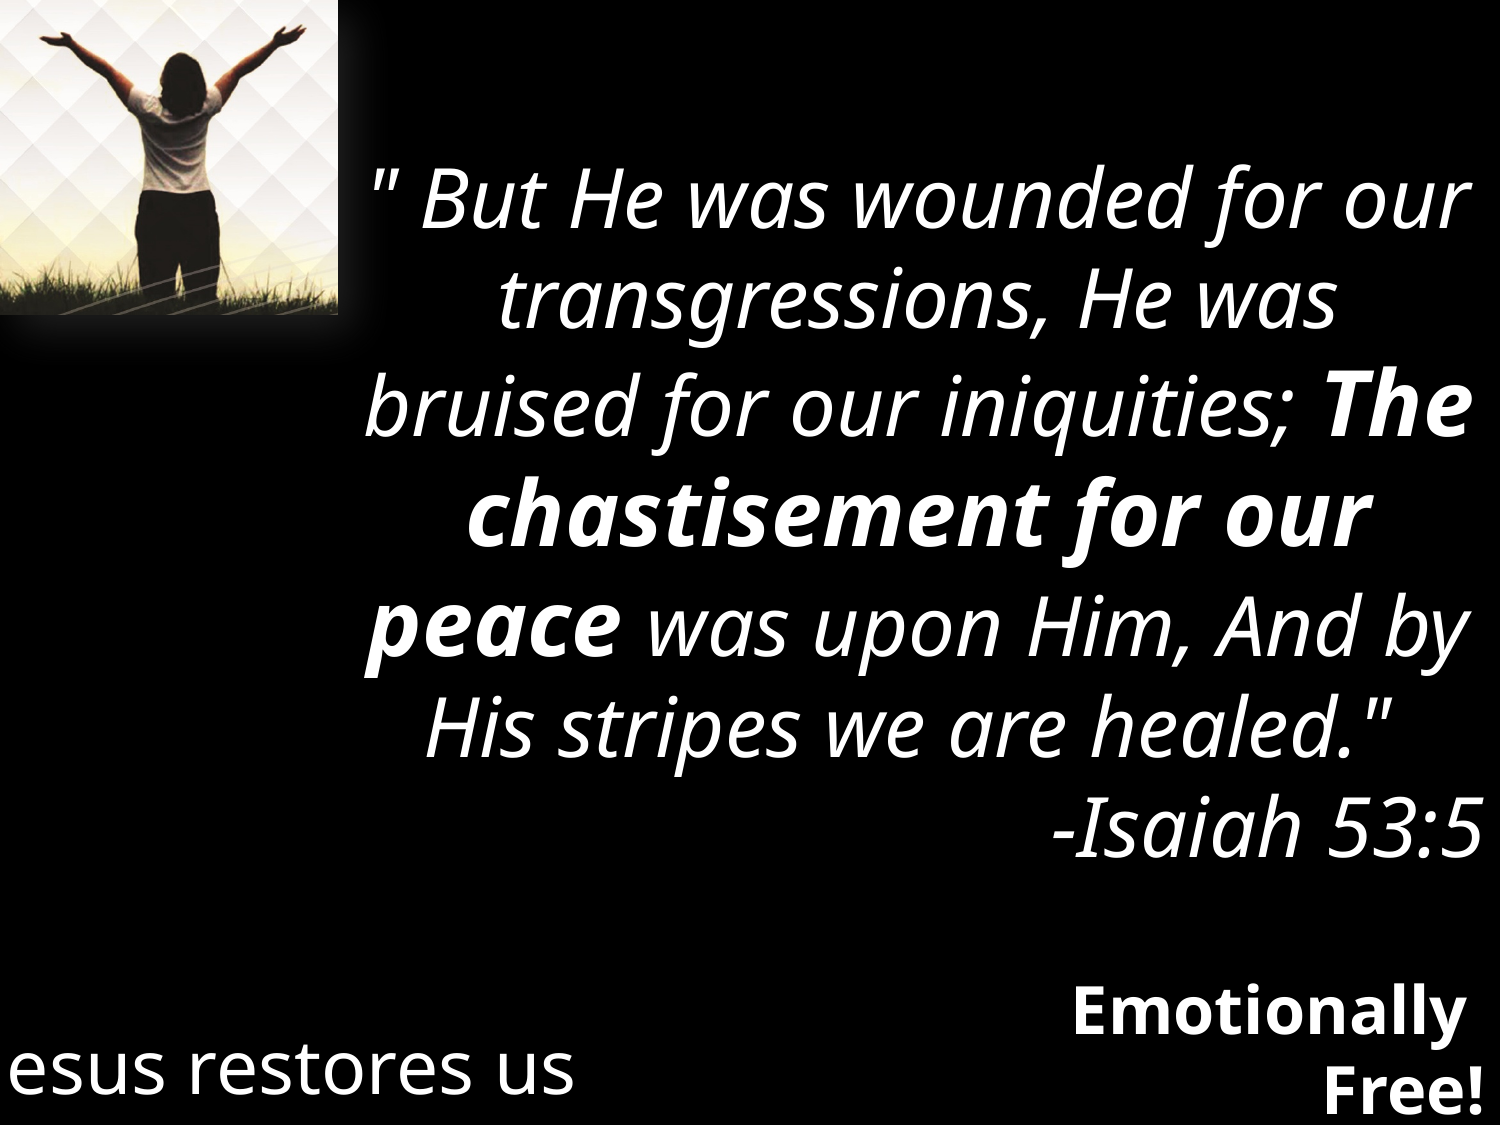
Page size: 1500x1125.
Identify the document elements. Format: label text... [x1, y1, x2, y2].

text_box Jesus restores us [0, 1012, 592, 1118]
text_box " But He was wounded for our transgressions, He was bruised for our iniquities; The chastisement for our peace was upon Him, And by His stripes we are healed." -Isaiah 53:5 [337, 137, 1500, 882]
picture [0, 0, 338, 315]
